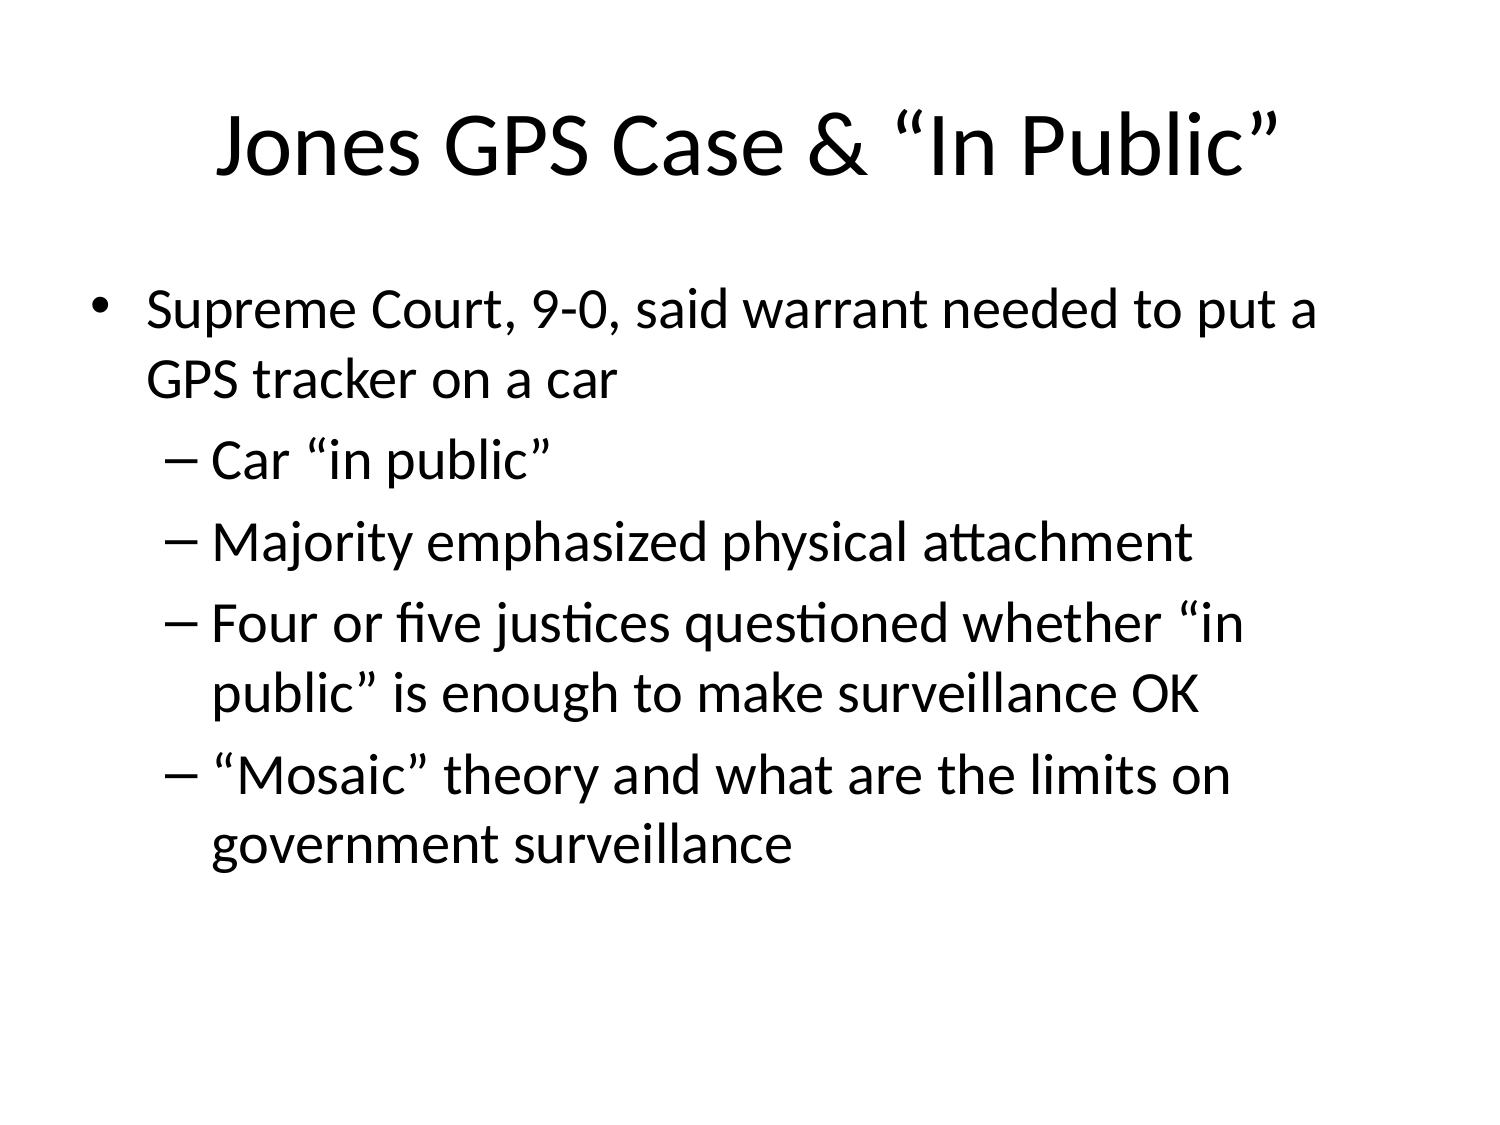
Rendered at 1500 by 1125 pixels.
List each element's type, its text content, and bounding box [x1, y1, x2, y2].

list Supreme Court, 9-0, said warrant needed to put a GPS tracker on a car Car “in public” Majority emphasized physical attachment Four or five justices questioned whether “in public” is enough to make surveillance OK “Mosaic” theory and what are the limits on government surveillance [75, 262, 1425, 1005]
title Jones GPS Case & “In Public” [75, 45, 1425, 233]
